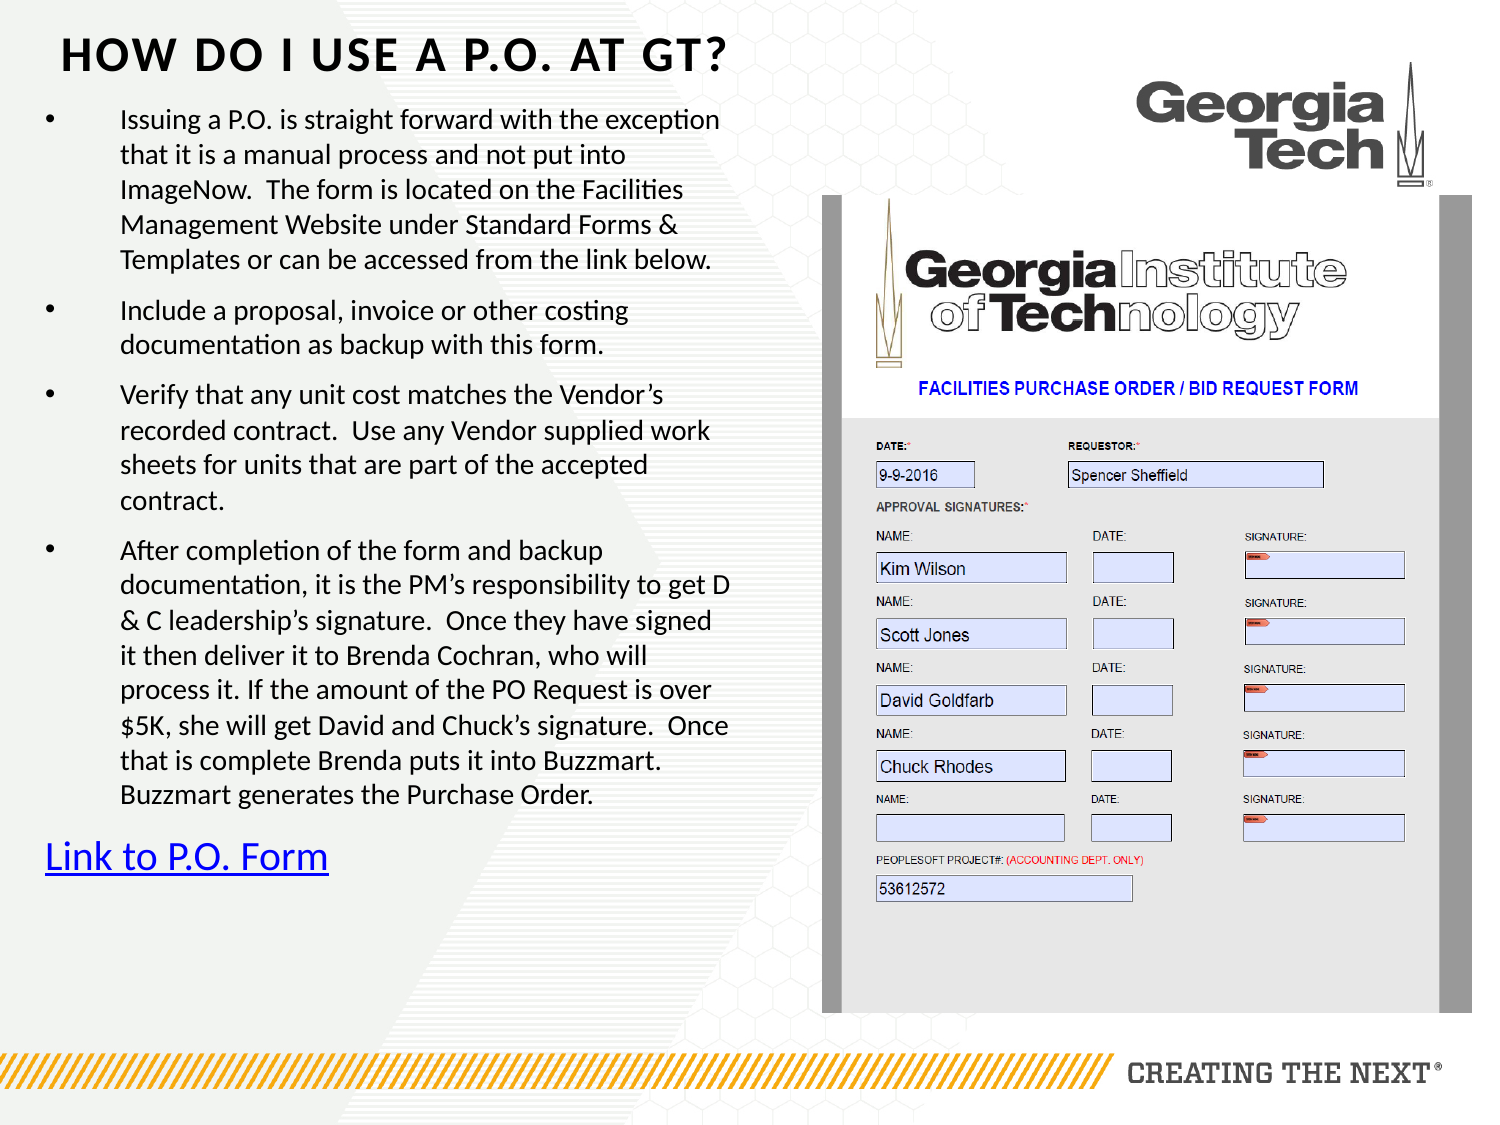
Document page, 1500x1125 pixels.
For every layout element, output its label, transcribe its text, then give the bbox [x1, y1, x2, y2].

list Issuing a P.O. is straight forward with the exception that it is a manual process and not put into ImageNow. The form is located on the Facilities Management Website under Standard Forms & Templates or can be accessed from the link below. Include a proposal, invoice or other costing documentation as backup with this form. Verify that any unit cost matches the Vendor’s recorded contract. Use any Vendor supplied work sheets for units that are part of the accepted contract. After completion of the form and backup documentation, it is the PM’s responsibility to get D & C leadership’s signature. Once they have signed it then deliver it to Brenda Cochran, who will process it. If the amount of the PO Request is over $5K, she will get David and Chuck’s signature. Once that is complete Brenda puts it into Buzzmart. Buzzmart generates the Purchase Order. Link to P.O. Form [0, 93, 781, 1013]
picture [0, 0, 1500, 1125]
title How do I use a p.o. at GT? [15, 20, 1013, 82]
